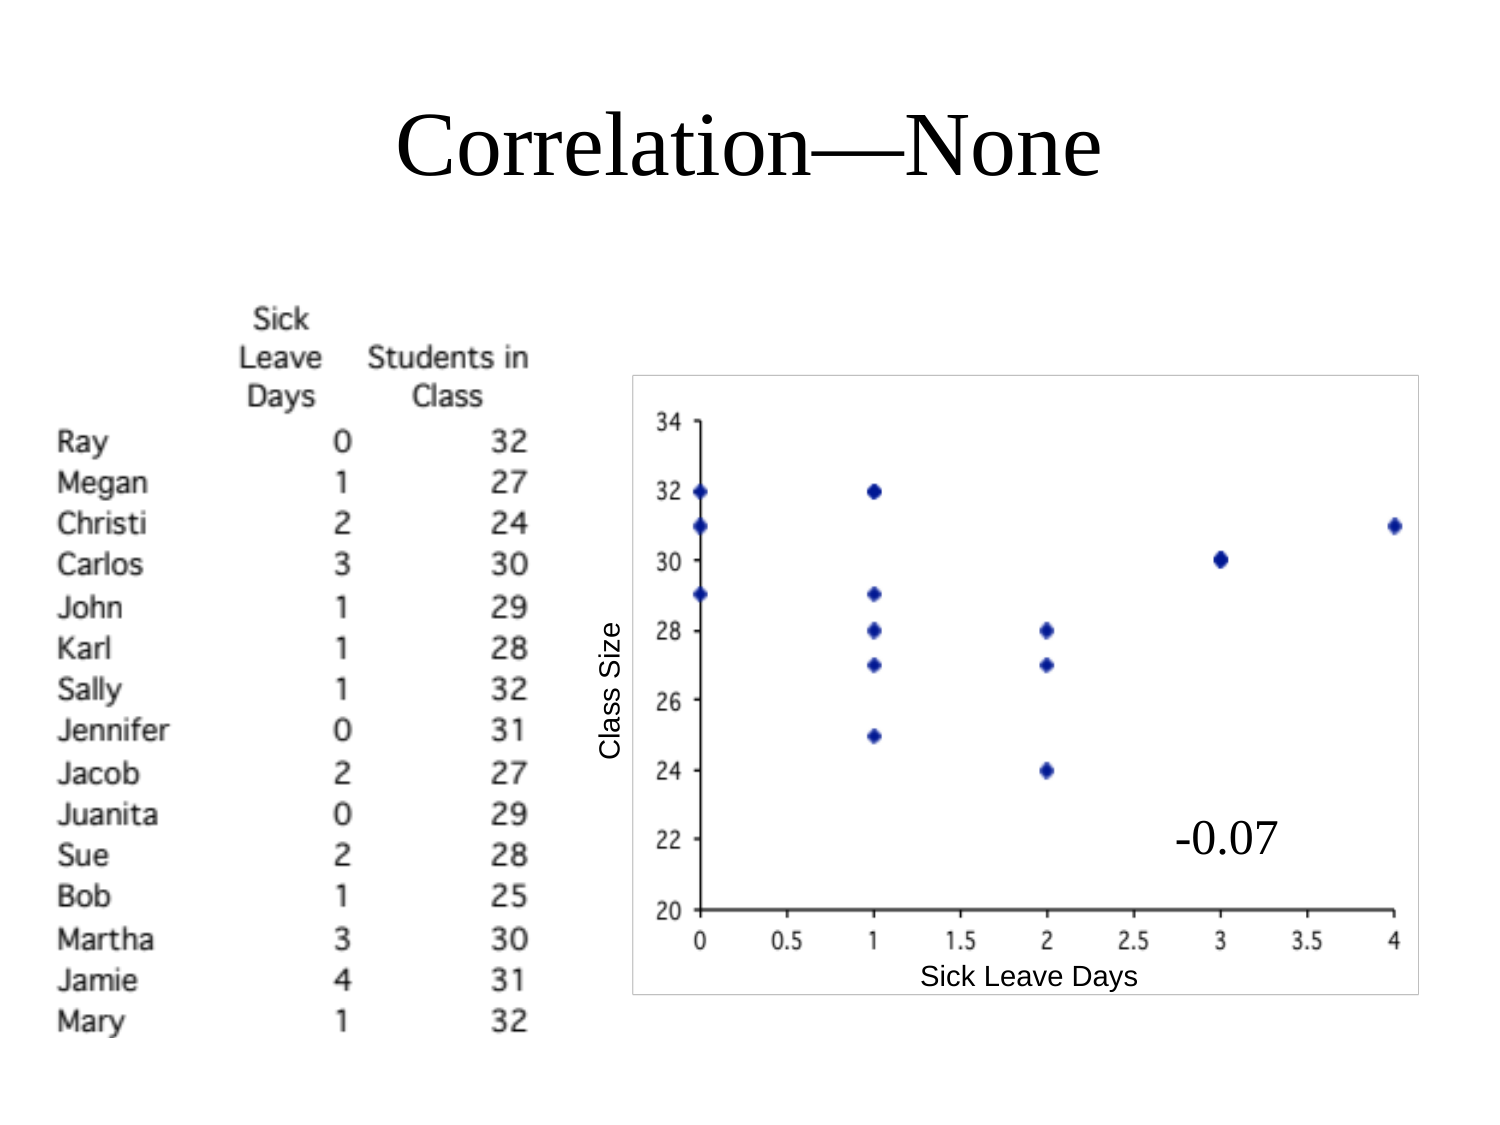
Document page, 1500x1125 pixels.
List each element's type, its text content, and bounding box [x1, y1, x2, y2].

text_box Class Size [582, 269, 633, 776]
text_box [49, 299, 533, 1038]
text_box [625, 366, 1426, 1001]
title Correlation—None [75, 45, 1425, 233]
